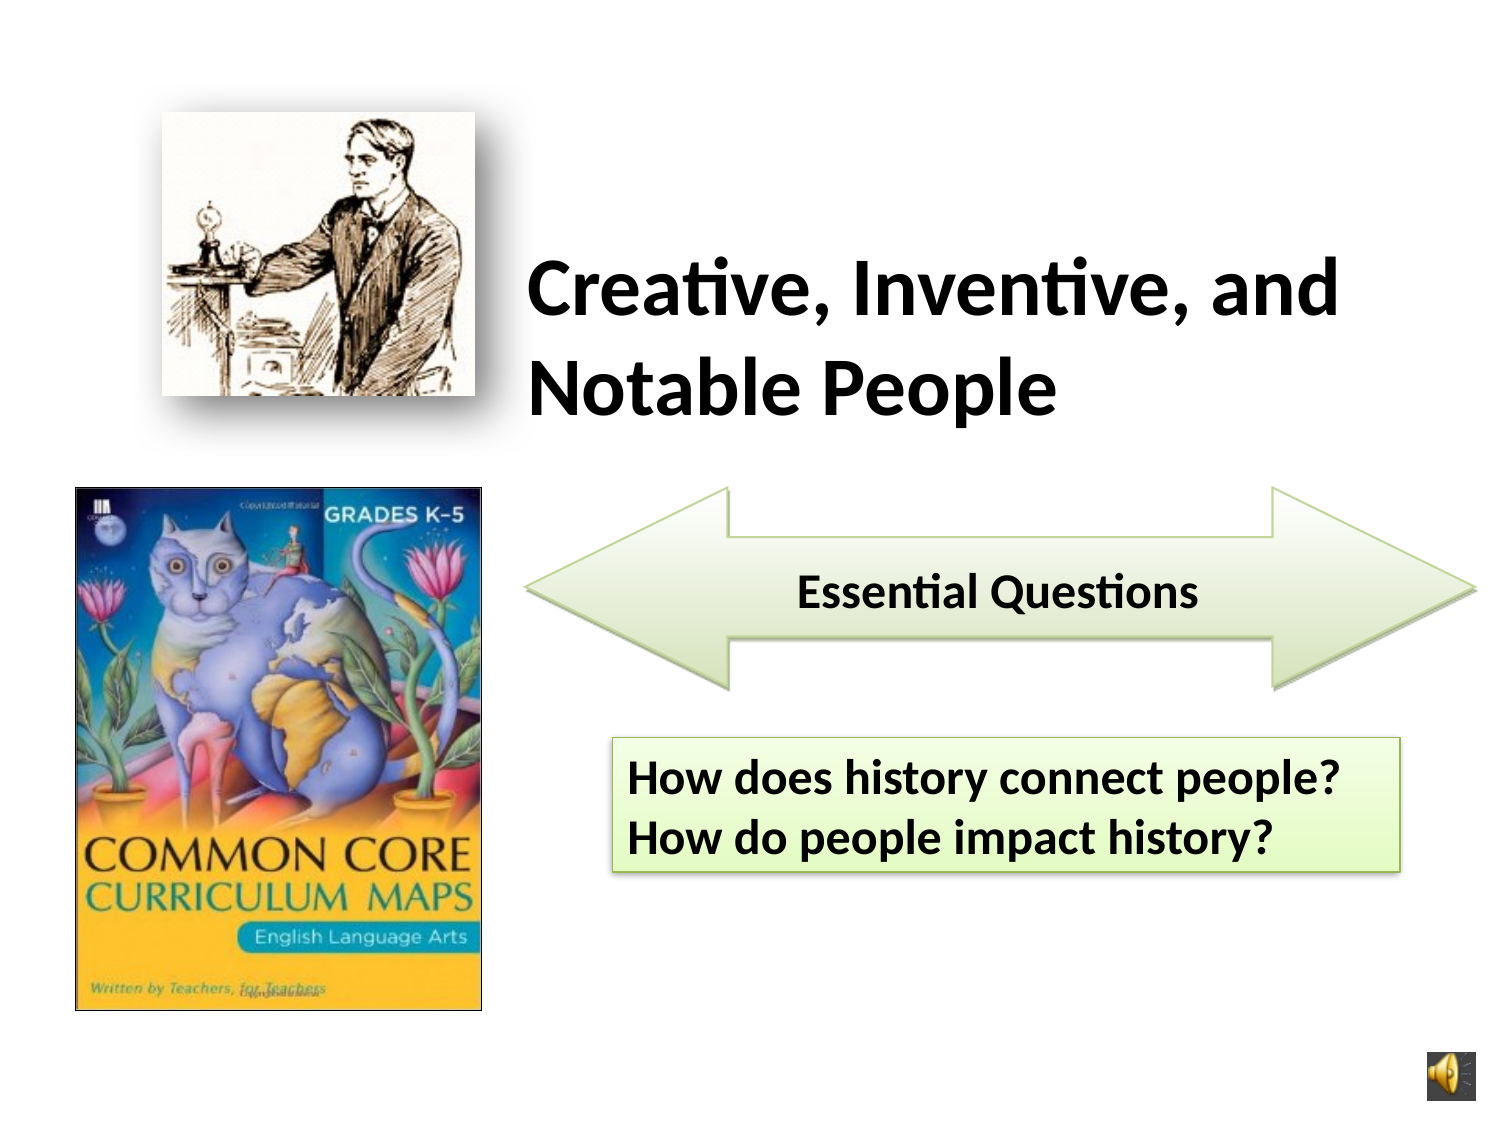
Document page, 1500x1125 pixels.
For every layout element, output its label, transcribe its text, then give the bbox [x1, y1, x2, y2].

text_box Creative, Inventive, and Notable People [512, 224, 1438, 440]
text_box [524, 487, 1476, 687]
picture [1426, 1051, 1477, 1102]
picture [162, 112, 476, 397]
picture [74, 487, 482, 1012]
text_box How does history connect people? How do people impact history? [612, 737, 1401, 873]
